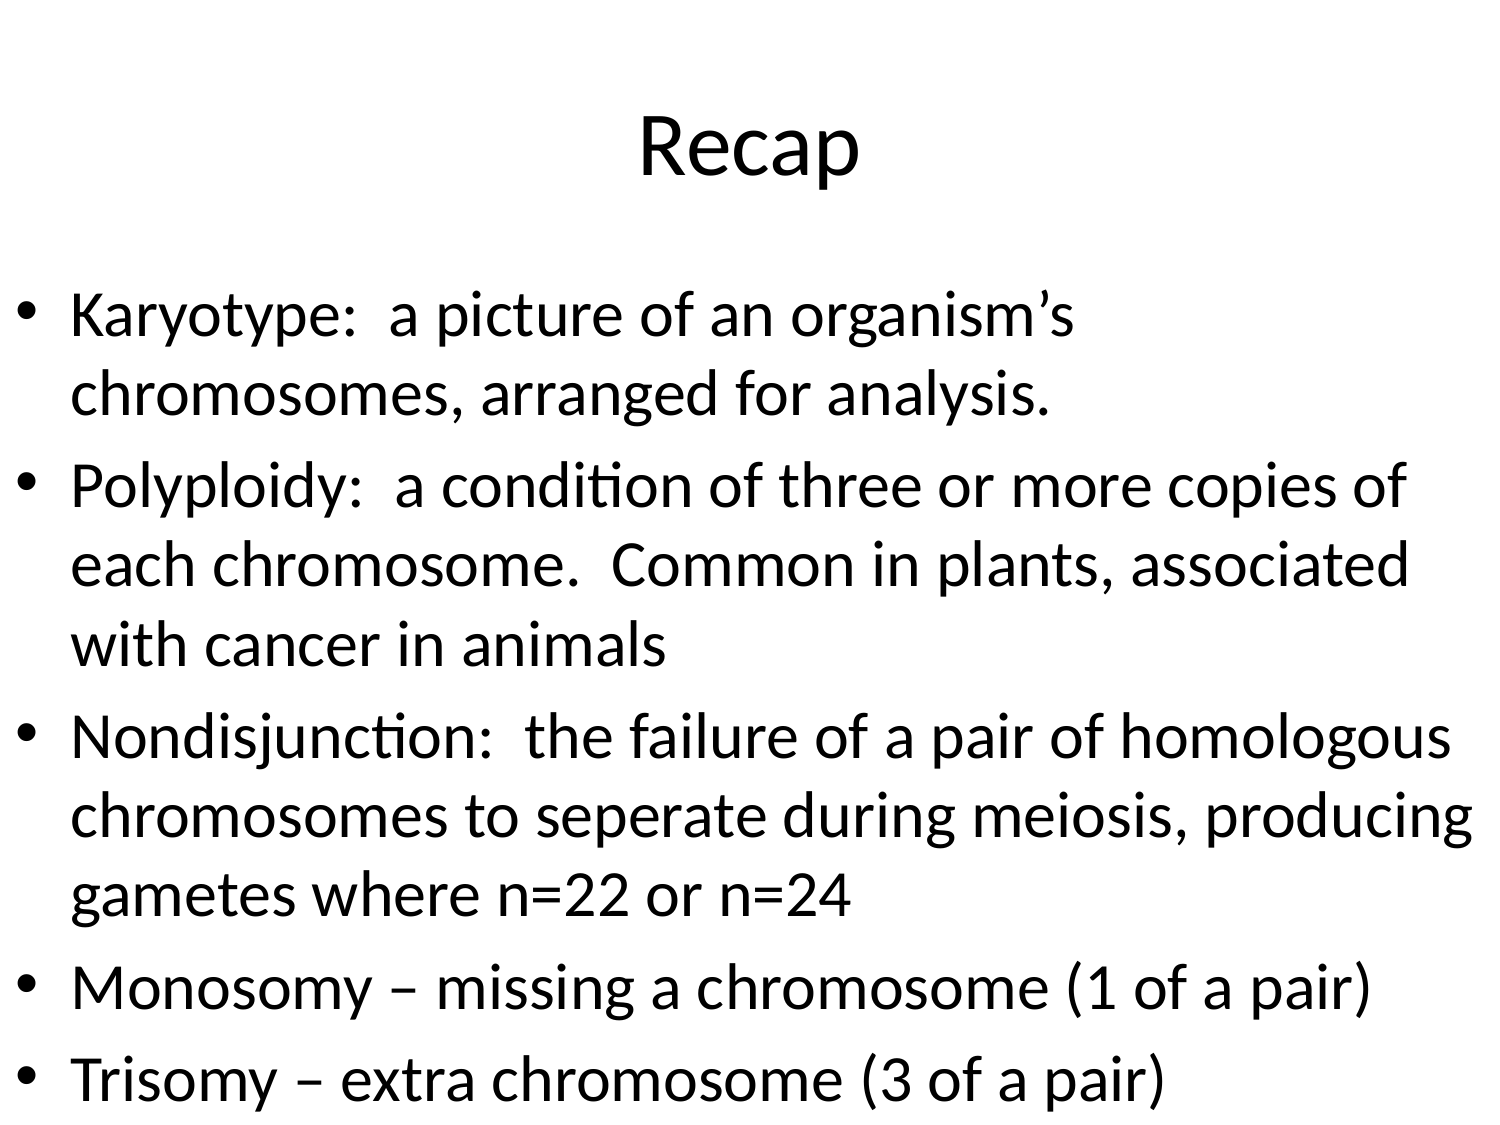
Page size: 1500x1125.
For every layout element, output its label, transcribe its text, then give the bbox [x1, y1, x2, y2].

title Recap [75, 45, 1425, 233]
list Karyotype: a picture of an organism’s chromosomes, arranged for analysis. Polyploidy: a condition of three or more copies of each chromosome. Common in plants, associated with cancer in animals Nondisjunction: the failure of a pair of homologous chromosomes to seperate during meiosis, producing gametes where n=22 or n=24 Monosomy – missing a chromosome (1 of a pair) Trisomy – extra chromosome (3 of a pair) [0, 262, 1500, 1125]
